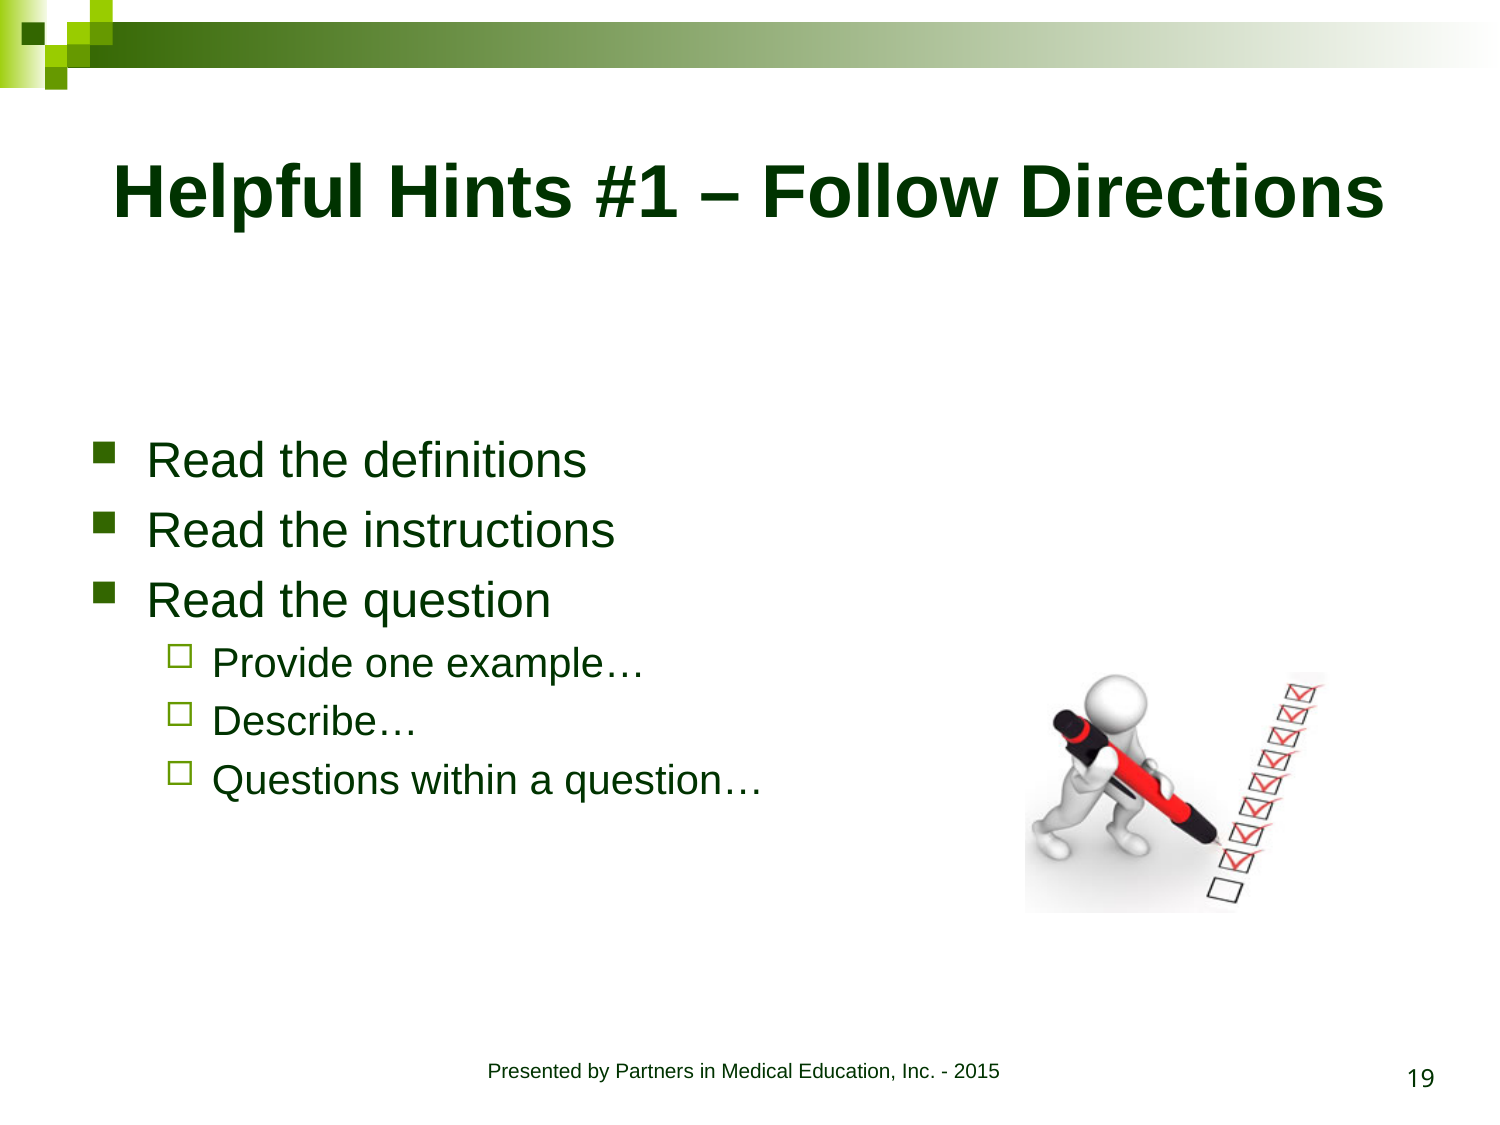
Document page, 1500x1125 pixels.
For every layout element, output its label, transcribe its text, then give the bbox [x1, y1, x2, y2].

slide_number 19 [1100, 1025, 1450, 1100]
picture [1024, 672, 1363, 913]
title Helpful Hints #1 – Follow Directions [75, 75, 1425, 300]
footer Presented by Partners in Medical Education, Inc. - 2015 [412, 1050, 1075, 1100]
list Read the definitions Read the instructions Read the question Provide one example… Describe… Questions within a question… [75, 350, 1425, 988]
